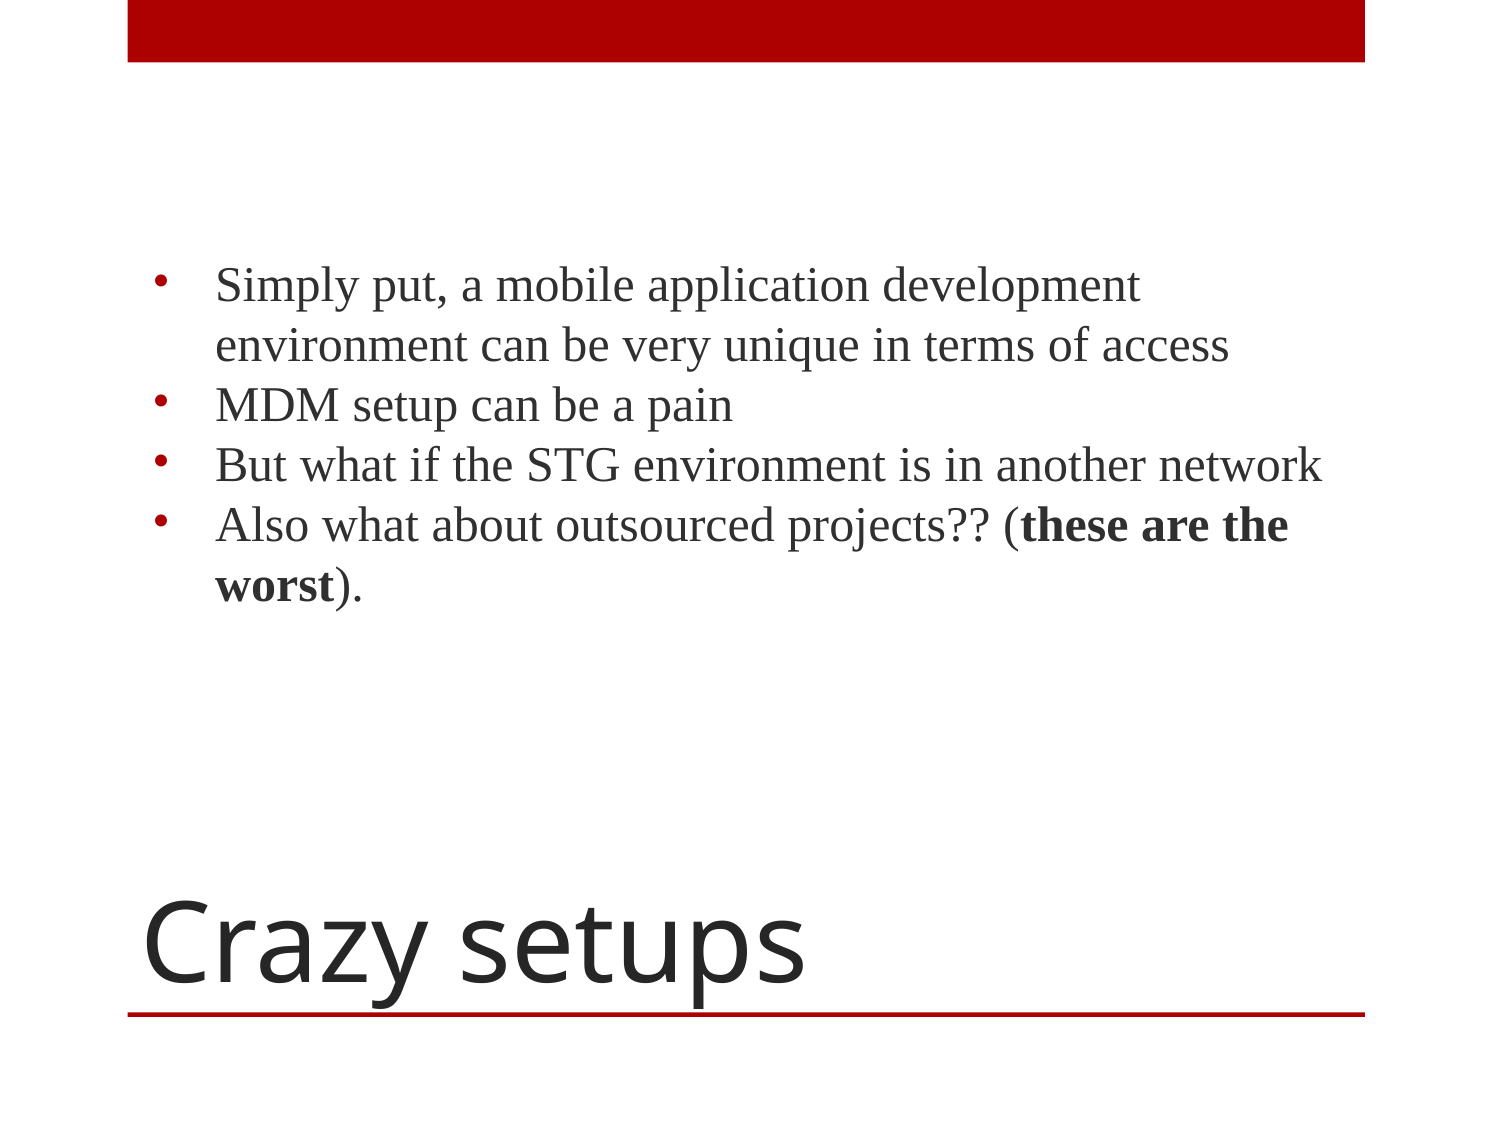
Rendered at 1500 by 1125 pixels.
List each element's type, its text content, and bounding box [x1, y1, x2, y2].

list Simply put, a mobile application development environment can be very unique in terms of access MDM setup can be a pain But what if the STG environment is in another network Also what about outsourced projects?? (these are the worst). [125, 104, 1363, 758]
title Crazy setups [125, 809, 1238, 1013]
